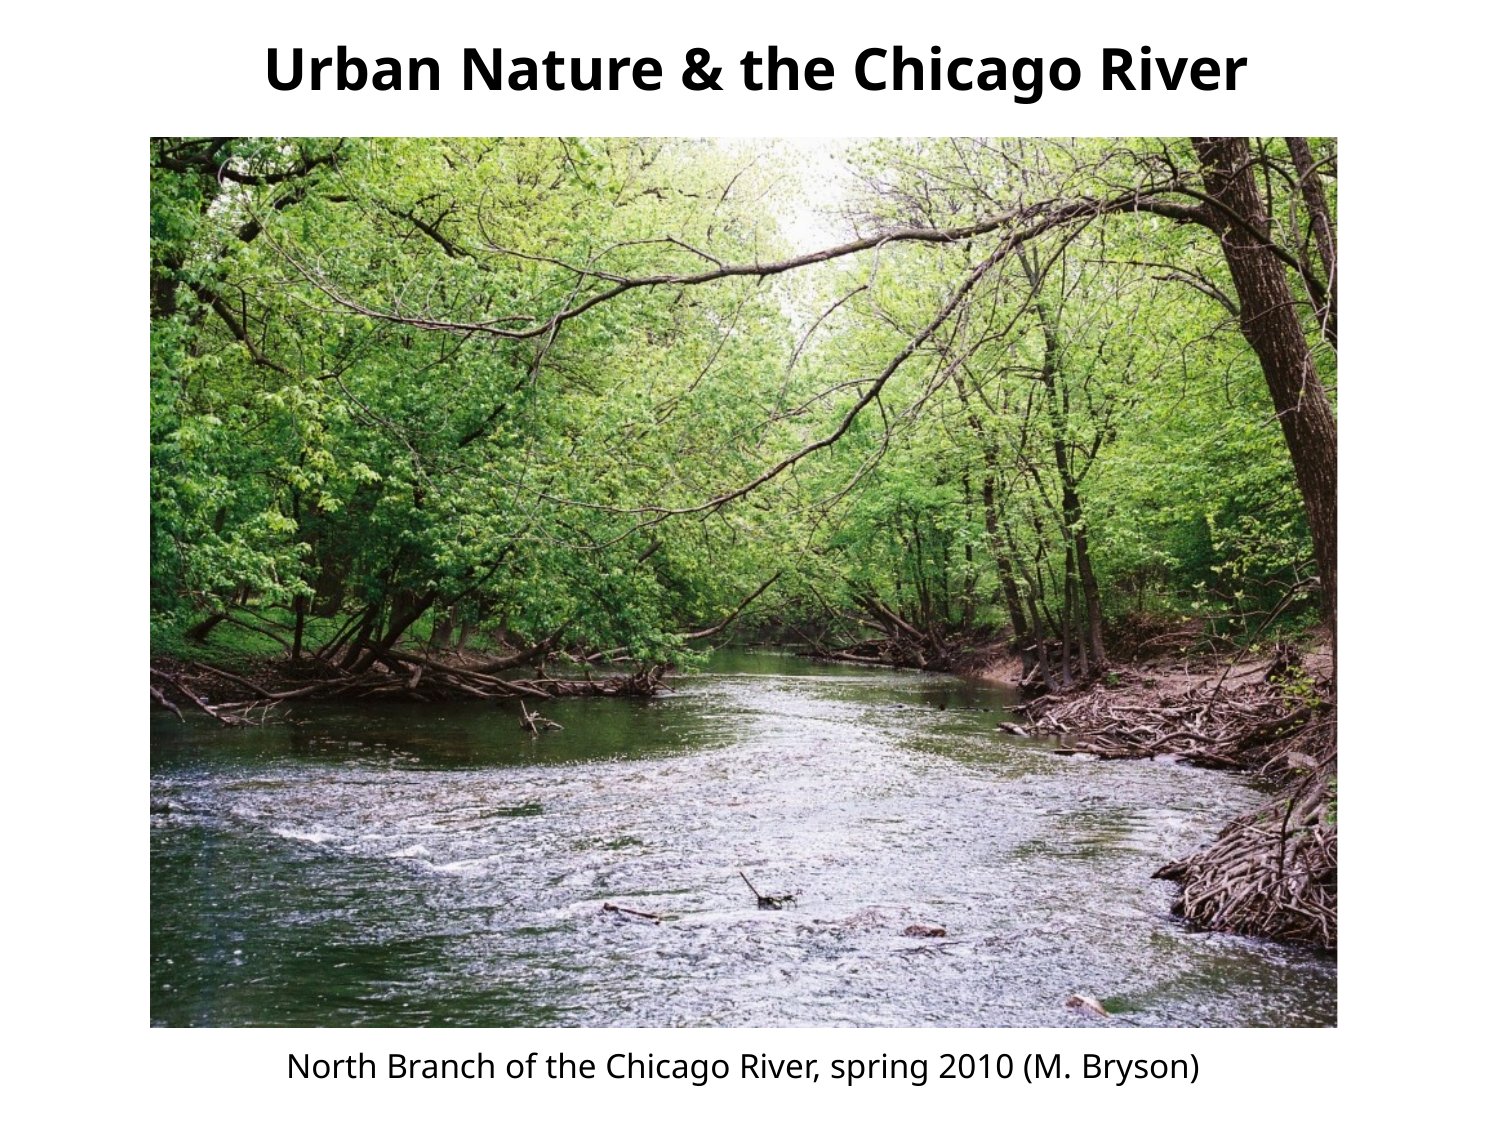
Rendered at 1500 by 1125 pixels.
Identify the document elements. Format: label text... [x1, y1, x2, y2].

picture [149, 137, 1338, 1029]
text_box North Branch of the Chicago River, spring 2010 (M. Bryson) [112, 1037, 1375, 1093]
text_box Urban Nature & the Chicago River [174, 24, 1338, 113]
